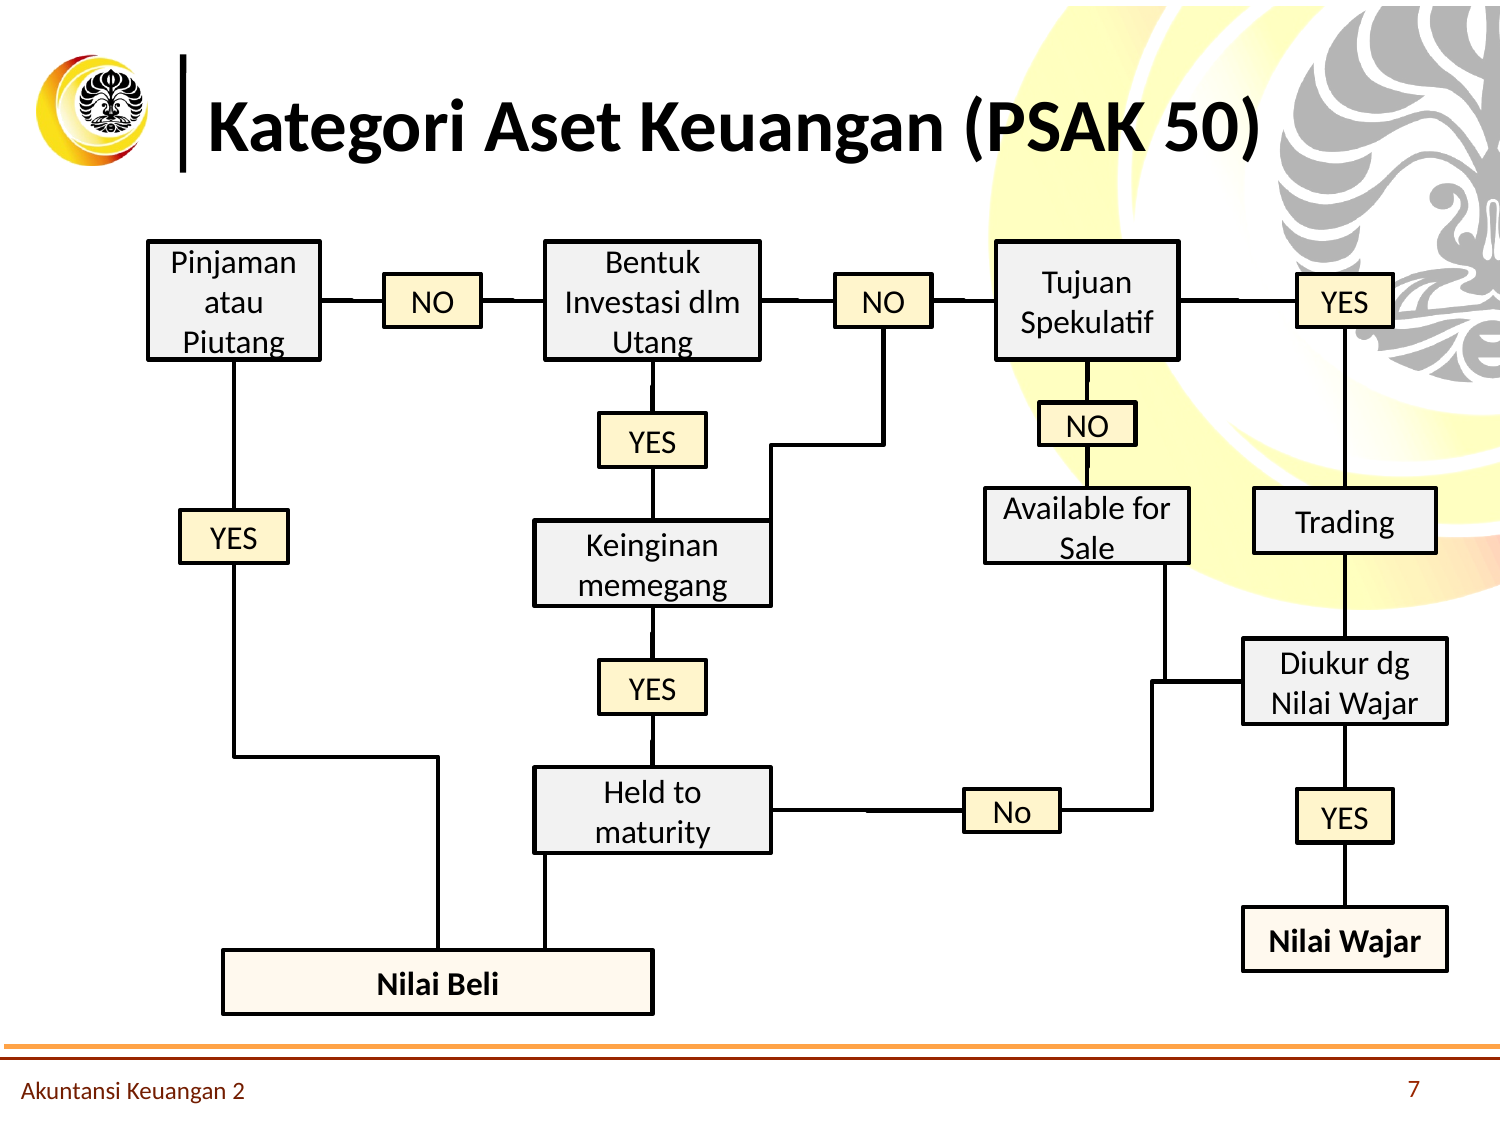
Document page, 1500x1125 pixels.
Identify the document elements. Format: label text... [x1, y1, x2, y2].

picture [36, 54, 148, 166]
title Kategori Aset Keuangan (PSAK 50) [192, 42, 1365, 200]
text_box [147, 241, 1448, 1015]
slide_number 7 [1084, 1034, 1436, 1111]
footer Akuntansi Keuangan 2 [5, 1036, 929, 1113]
